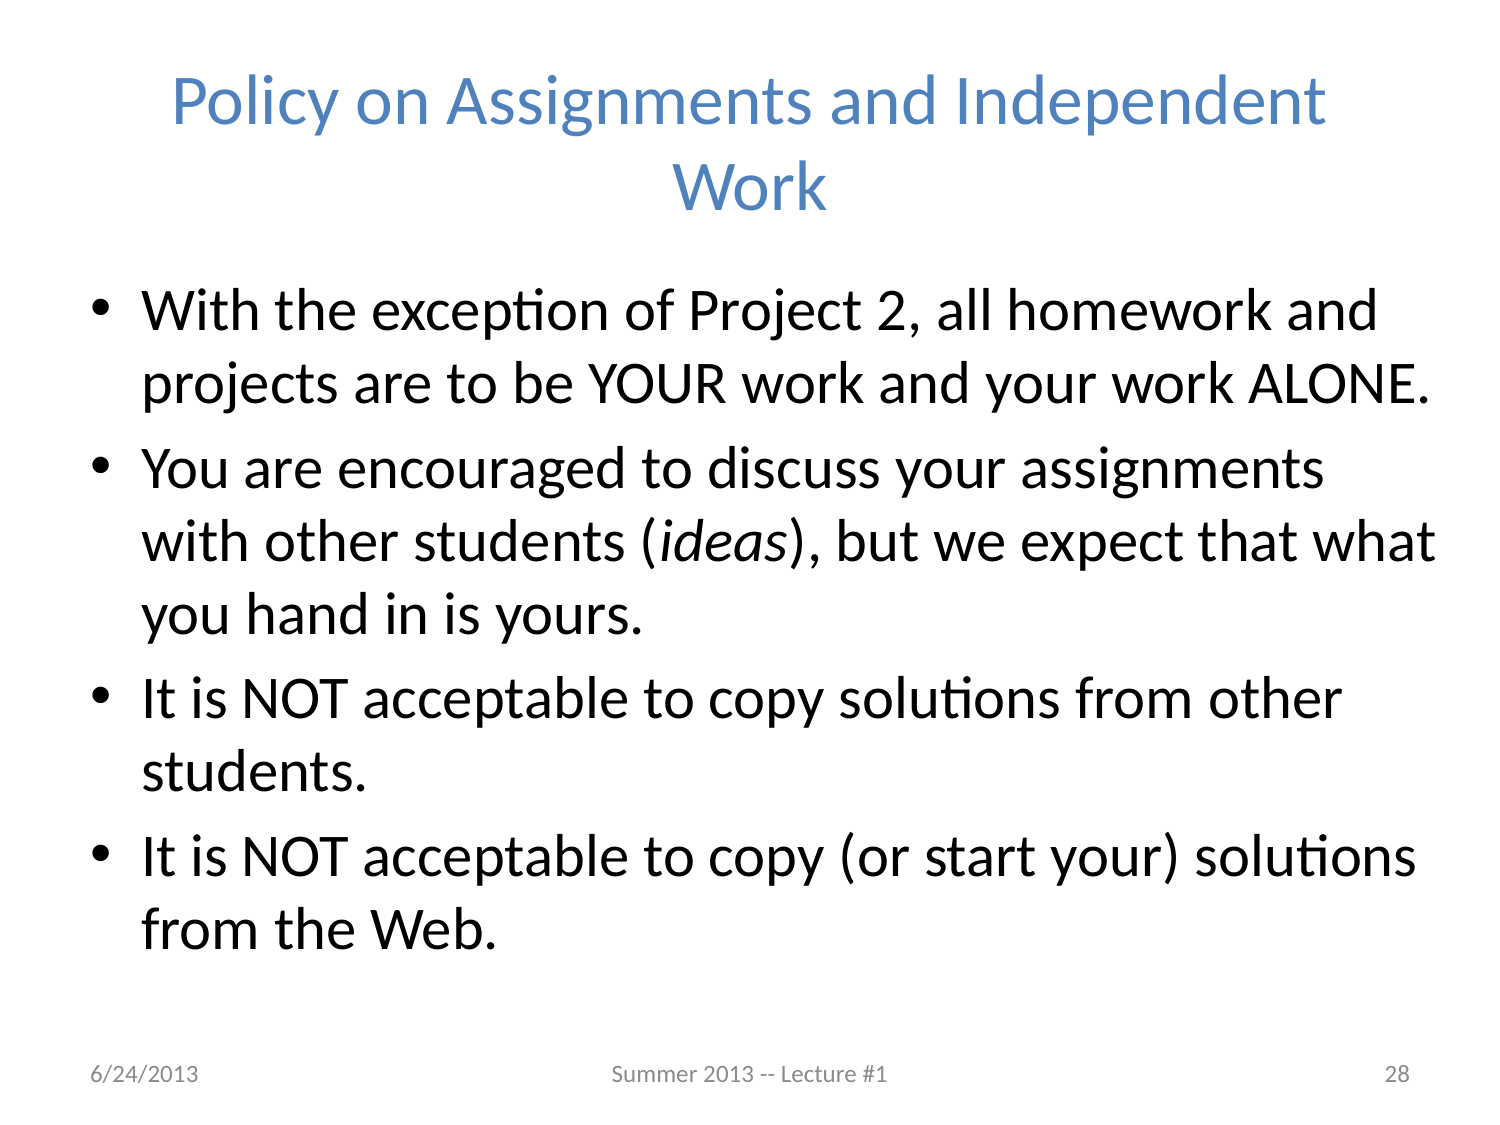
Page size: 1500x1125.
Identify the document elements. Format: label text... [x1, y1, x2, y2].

footer Summer 2013 -- Lecture #1 [512, 1042, 988, 1103]
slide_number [75, 1042, 425, 1103]
list With the exception of Project 2, all homework and projects are to be YOUR work and your work ALONE. You are encouraged to discuss your assignments with other students (ideas), but we expect that what you hand in is yours. It is NOT acceptable to copy solutions from other students. It is NOT acceptable to copy (or start your) solutions from the Web. [75, 262, 1456, 1048]
slide_number 28 [1074, 1042, 1425, 1103]
title Policy on Assignments and Independent Work [75, 45, 1425, 233]
